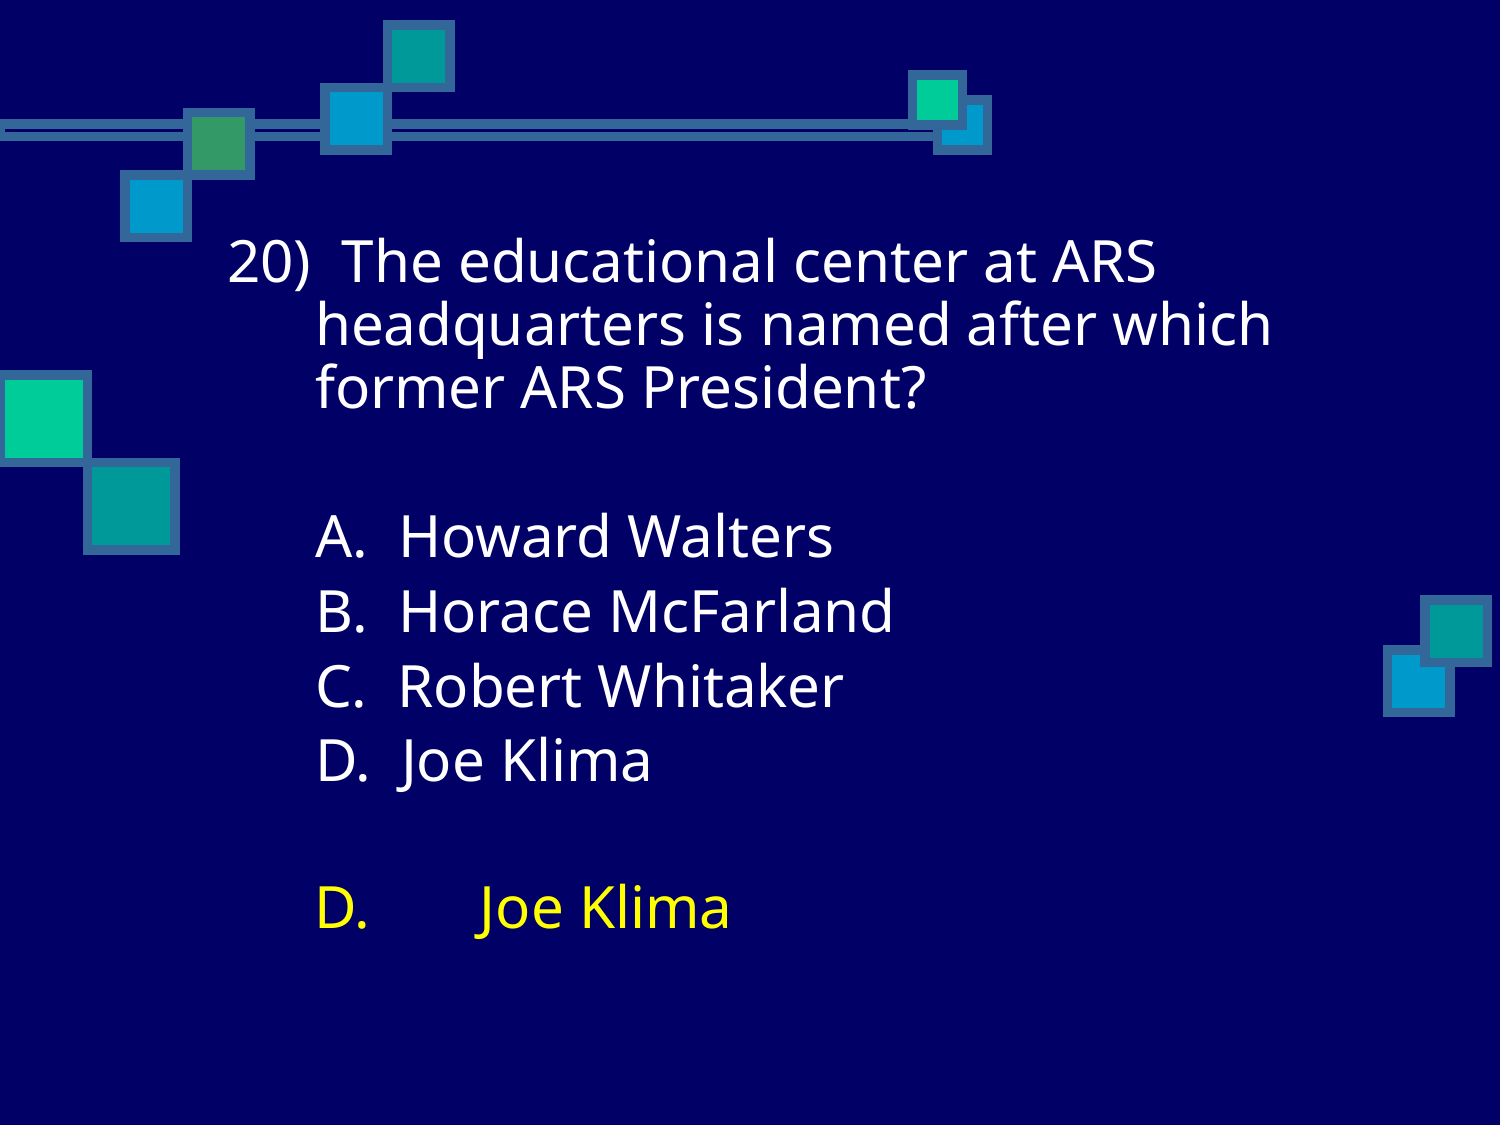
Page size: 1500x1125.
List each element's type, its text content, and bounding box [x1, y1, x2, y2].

text_box D. Joe Klima [225, 862, 950, 948]
list 20) The educational center at ARS headquarters is named after which former ARS President? A. Howard Walters B. Horace McFarland C. Robert Whitaker D. Joe Klima [212, 224, 1375, 838]
